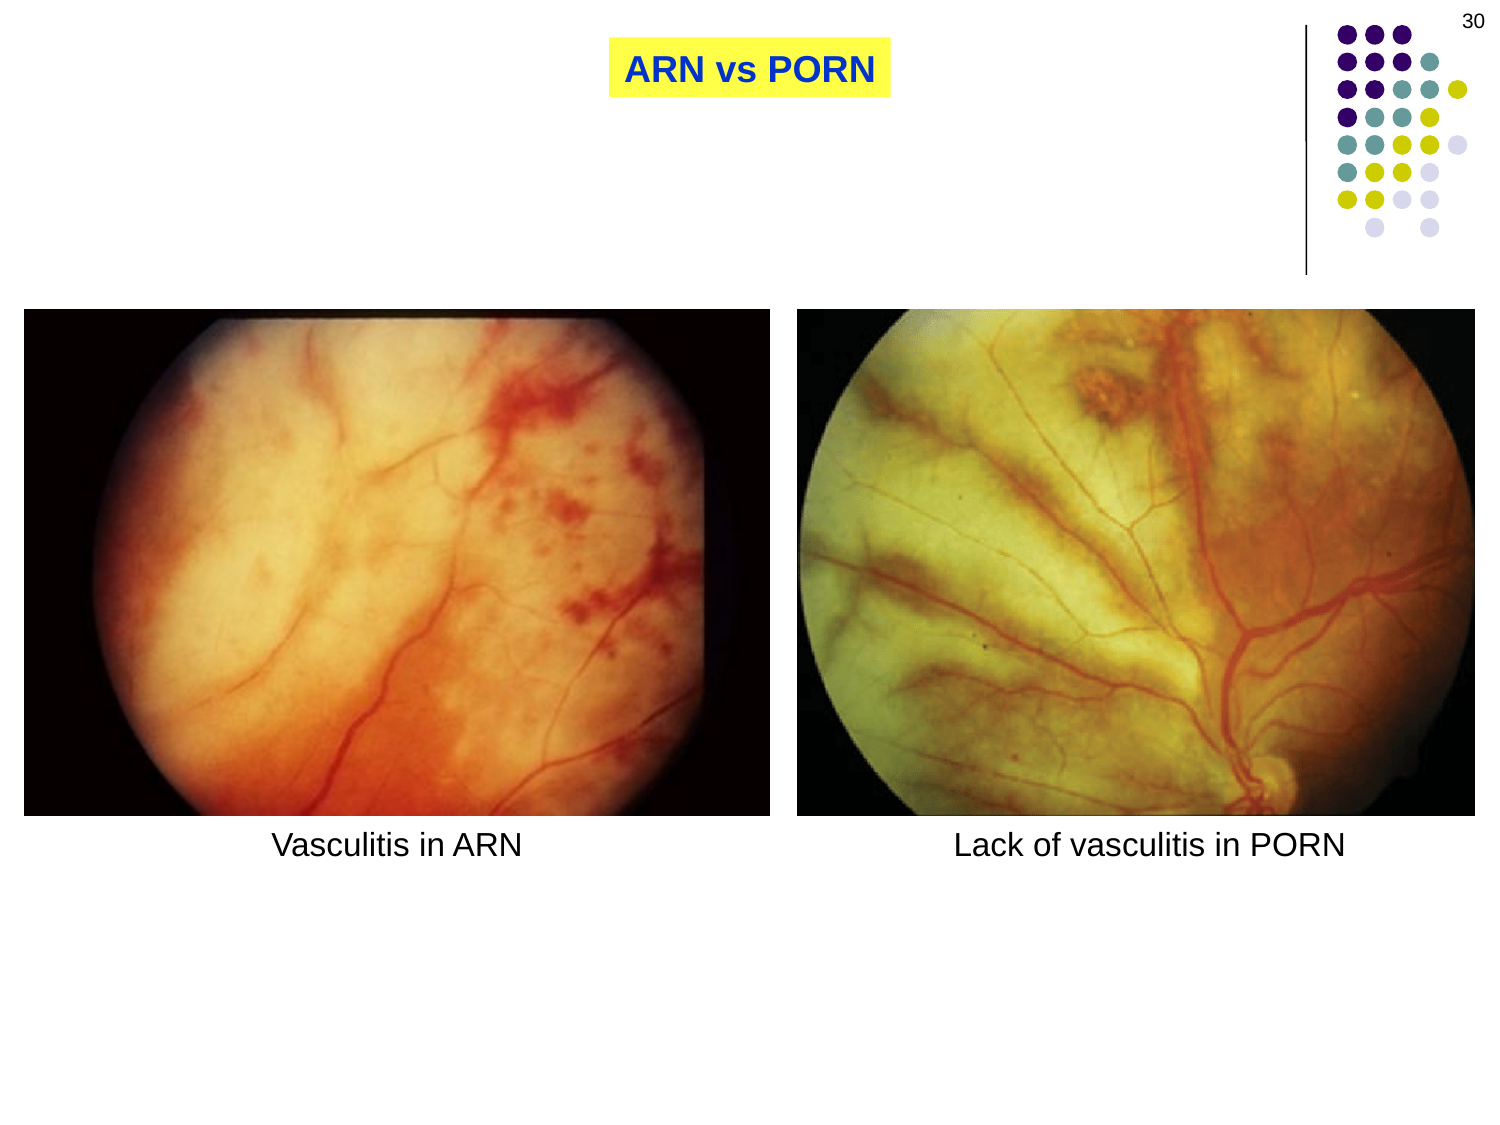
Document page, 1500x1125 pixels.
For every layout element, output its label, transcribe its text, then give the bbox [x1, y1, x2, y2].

text_box Vasculitis in ARN [256, 825, 538, 871]
picture [797, 309, 1476, 816]
picture [24, 309, 770, 816]
text_box Lack of vasculitis in PORN [938, 824, 1362, 871]
text_box ARN vs PORN [609, 37, 891, 98]
slide_number 30 [1149, 0, 1500, 75]
